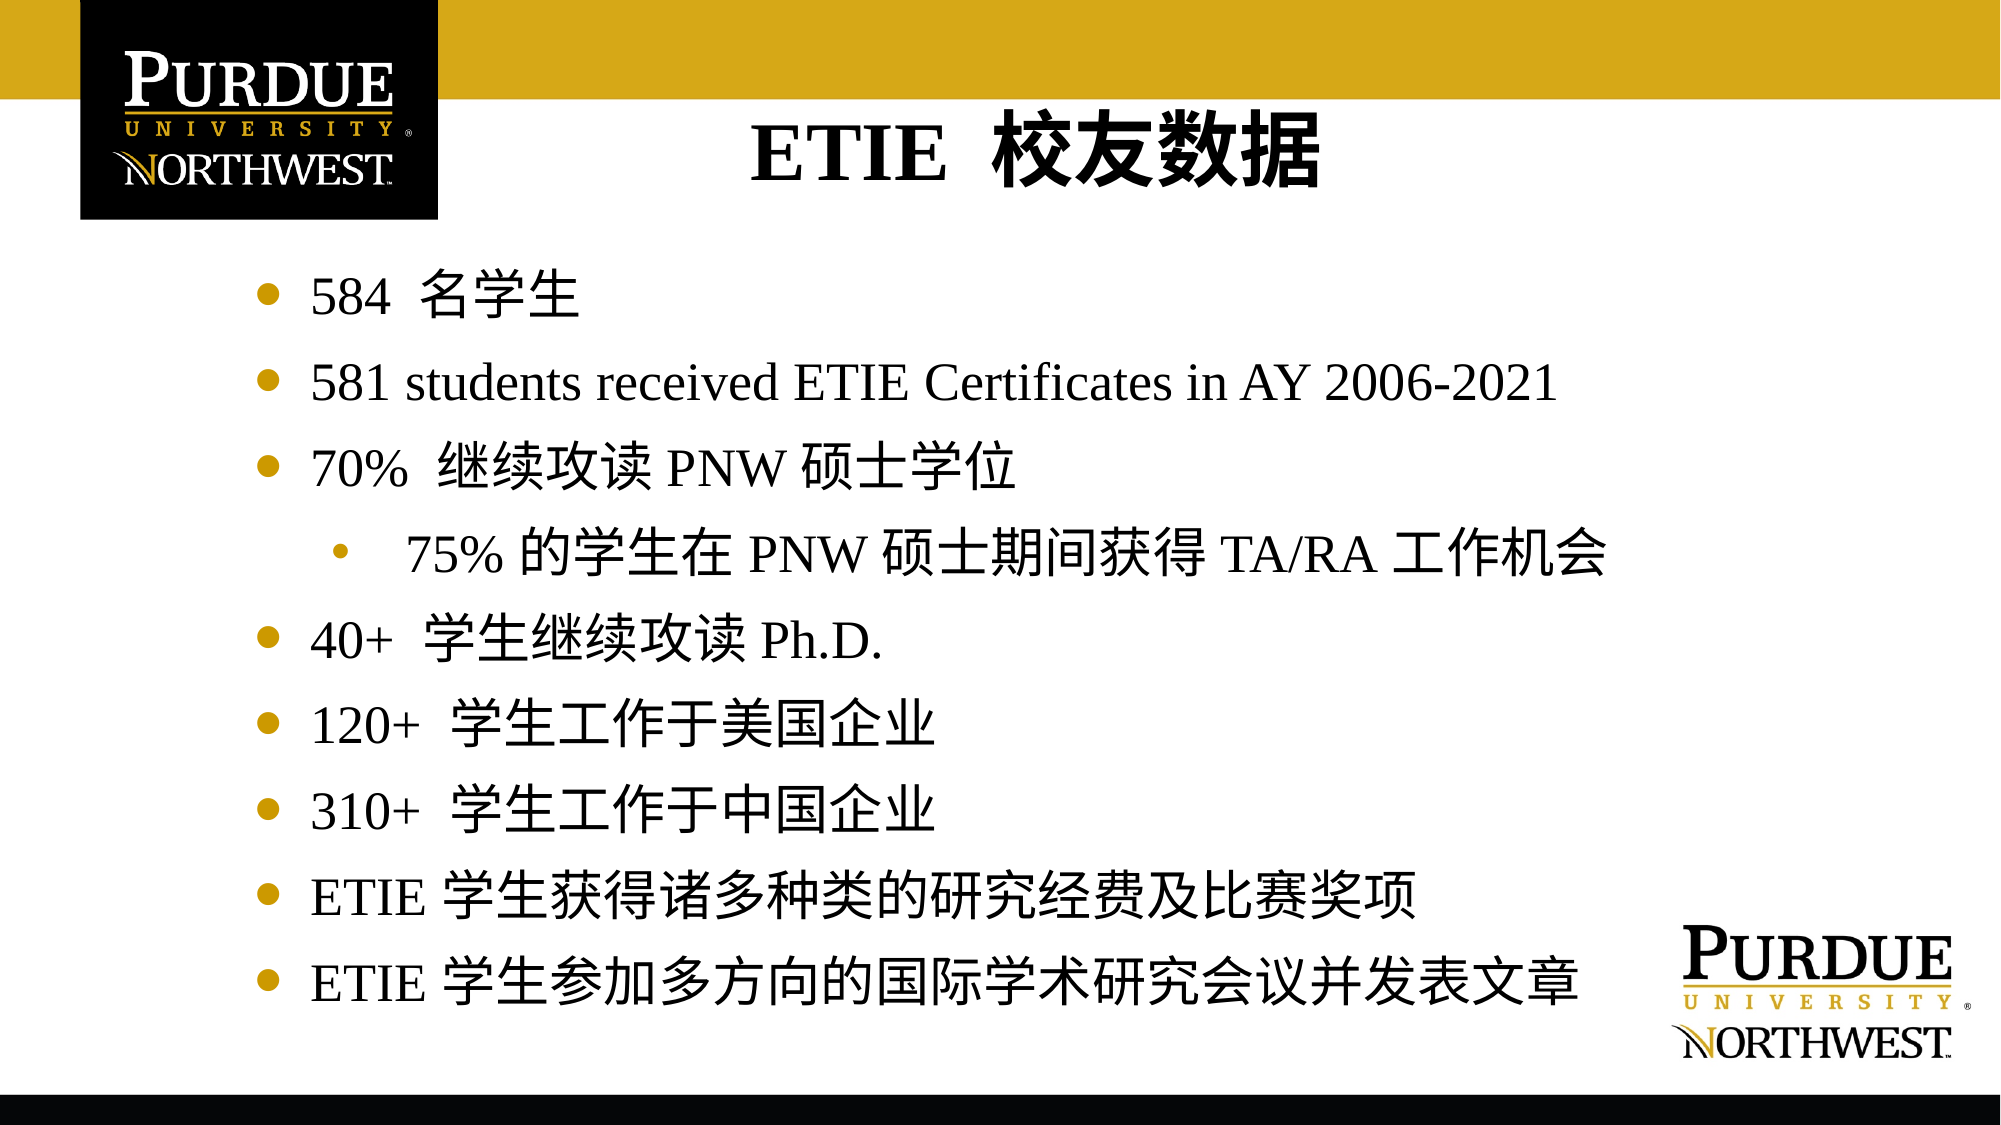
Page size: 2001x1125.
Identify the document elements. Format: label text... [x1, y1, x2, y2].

text_box 584 名学生 581 students received ETIE Certificates in AY 2006-2021 70% 继续攻读PNW硕士学位 75%的学生在PNW硕士期间获得TA/RA工作机会 40+ 学生继续攻读Ph.D. 120+ 学生工作于美国企业 310+ 学生工作于中国企业 ETIE学生获得诸多种类的研究经费及比赛奖项 ETIE学生参加多方向的国际学术研究会议并发表文章 [239, 253, 1872, 1125]
picture [0, 0, 2001, 1125]
text_box ETIE 校友数据 [679, 89, 1395, 205]
picture [112, 51, 412, 185]
